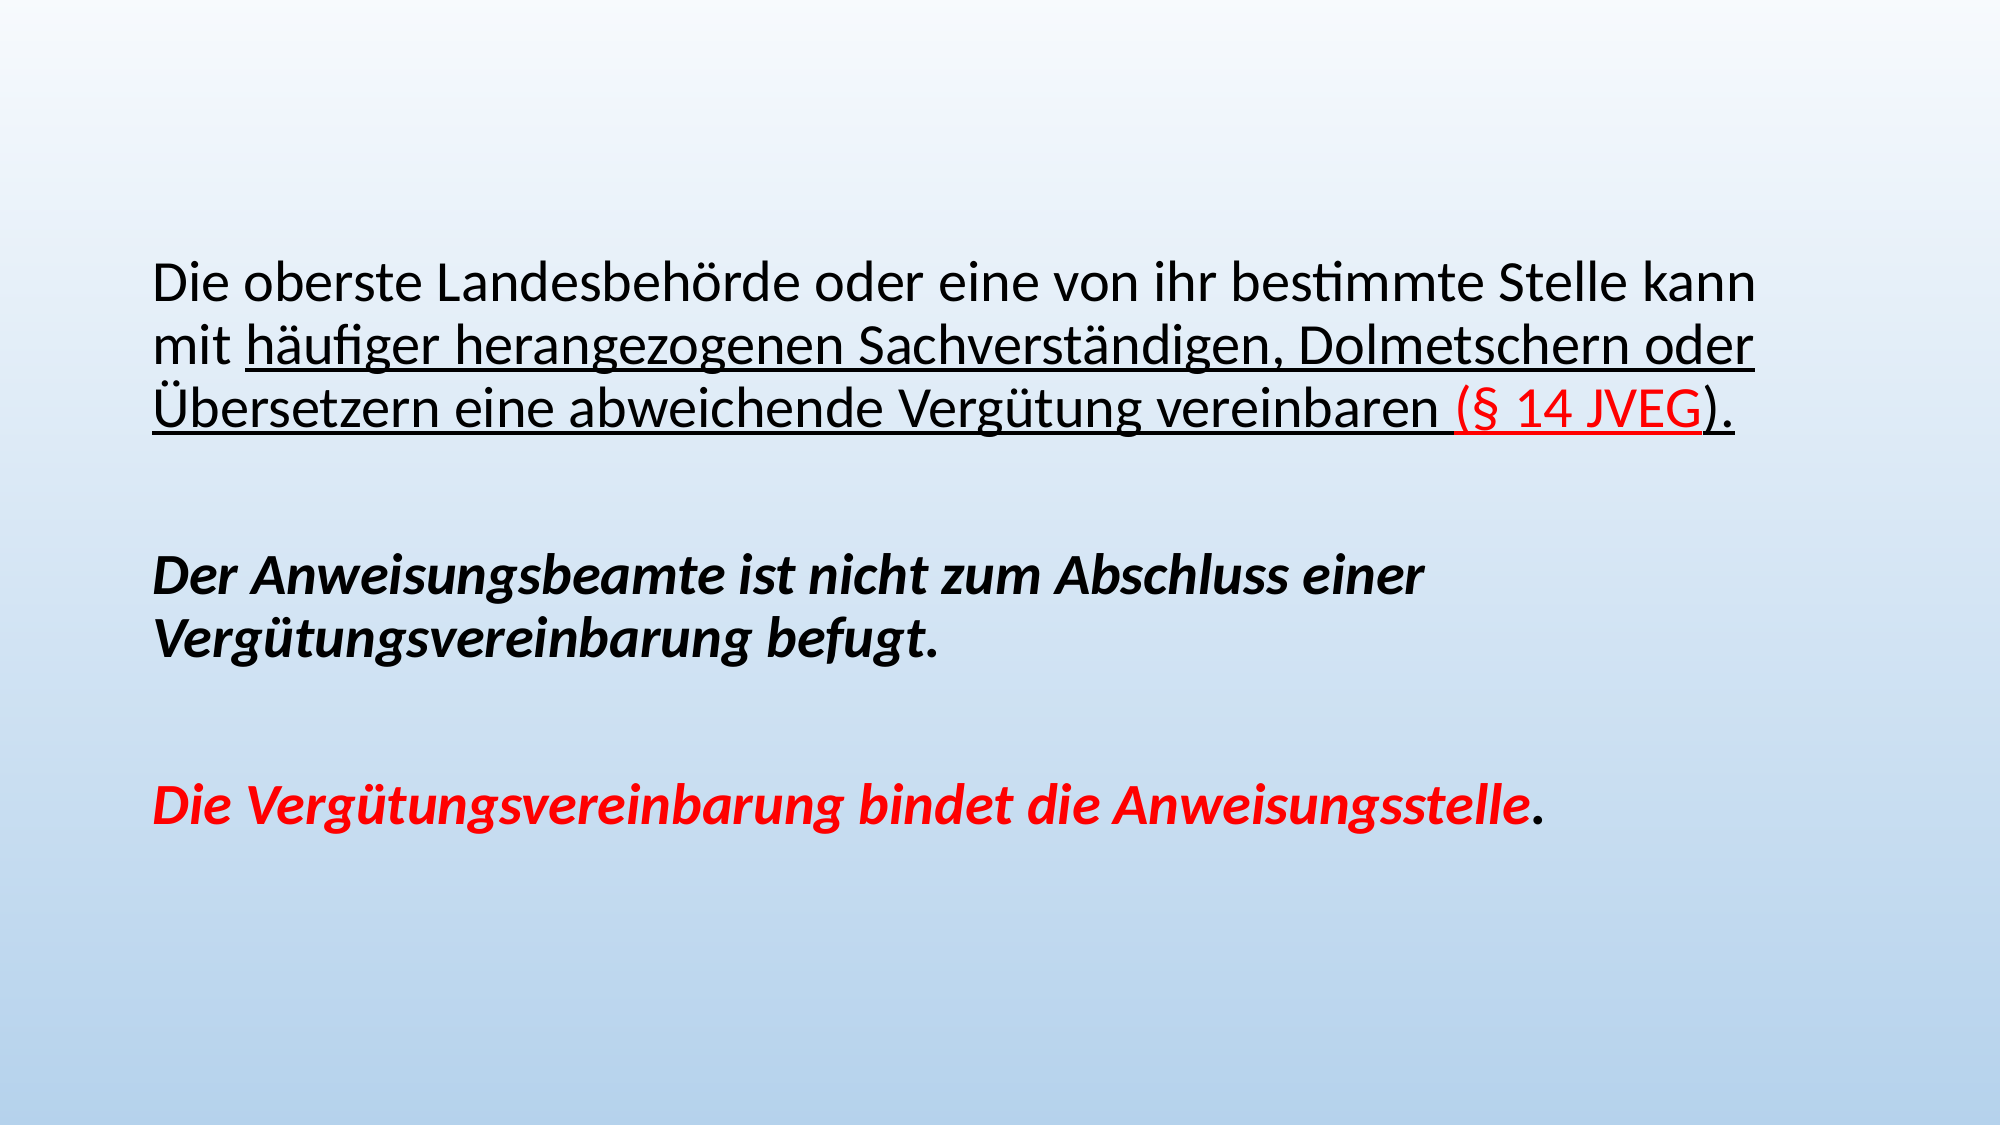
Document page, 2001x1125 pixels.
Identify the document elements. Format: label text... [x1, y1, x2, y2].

list Die oberste Landesbehörde oder eine von ihr bestimmte Stelle kann mit häufiger herangezogenen Sachverständigen, Dolmetschern oder Übersetzern eine abweichende Vergütung vereinbaren (§ 14 JVEG). Der Anweisungsbeamte ist nicht zum Abschluss einer Vergütungsvereinbarung befugt. Die Vergütungsvereinbarung bindet die Anweisungsstelle. [137, 69, 1863, 1014]
